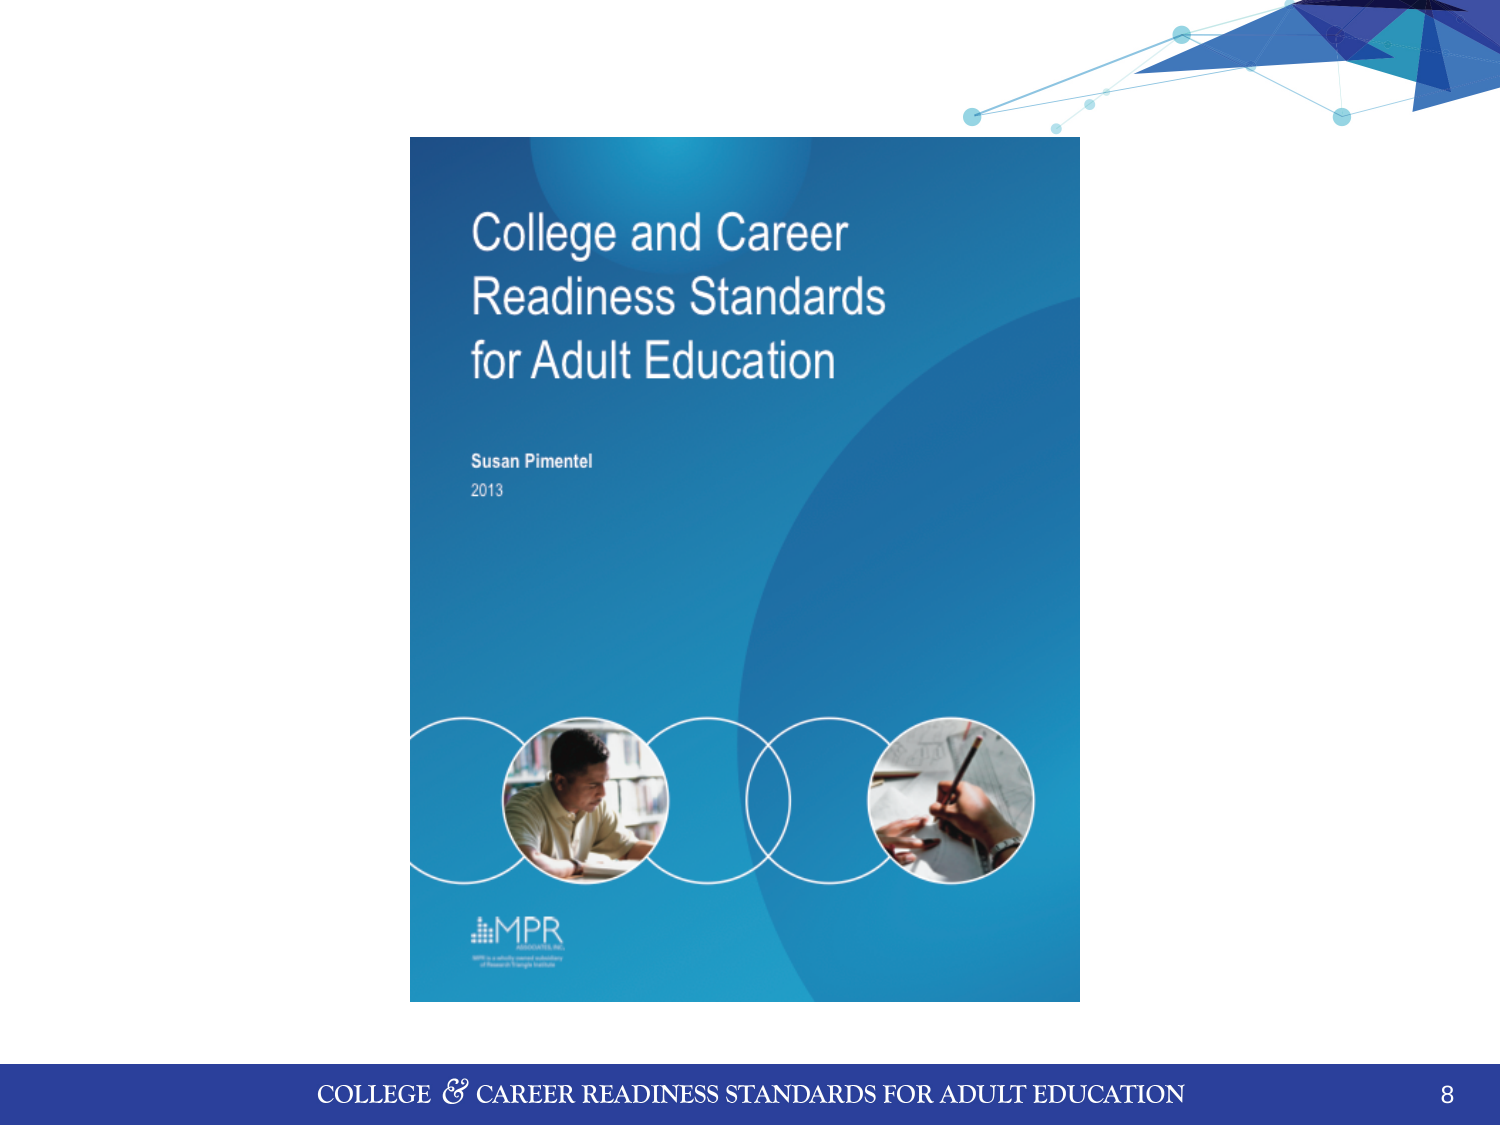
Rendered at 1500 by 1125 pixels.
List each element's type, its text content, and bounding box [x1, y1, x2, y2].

picture [0, 0, 1500, 1125]
slide_number 8 [1119, 1063, 1470, 1124]
